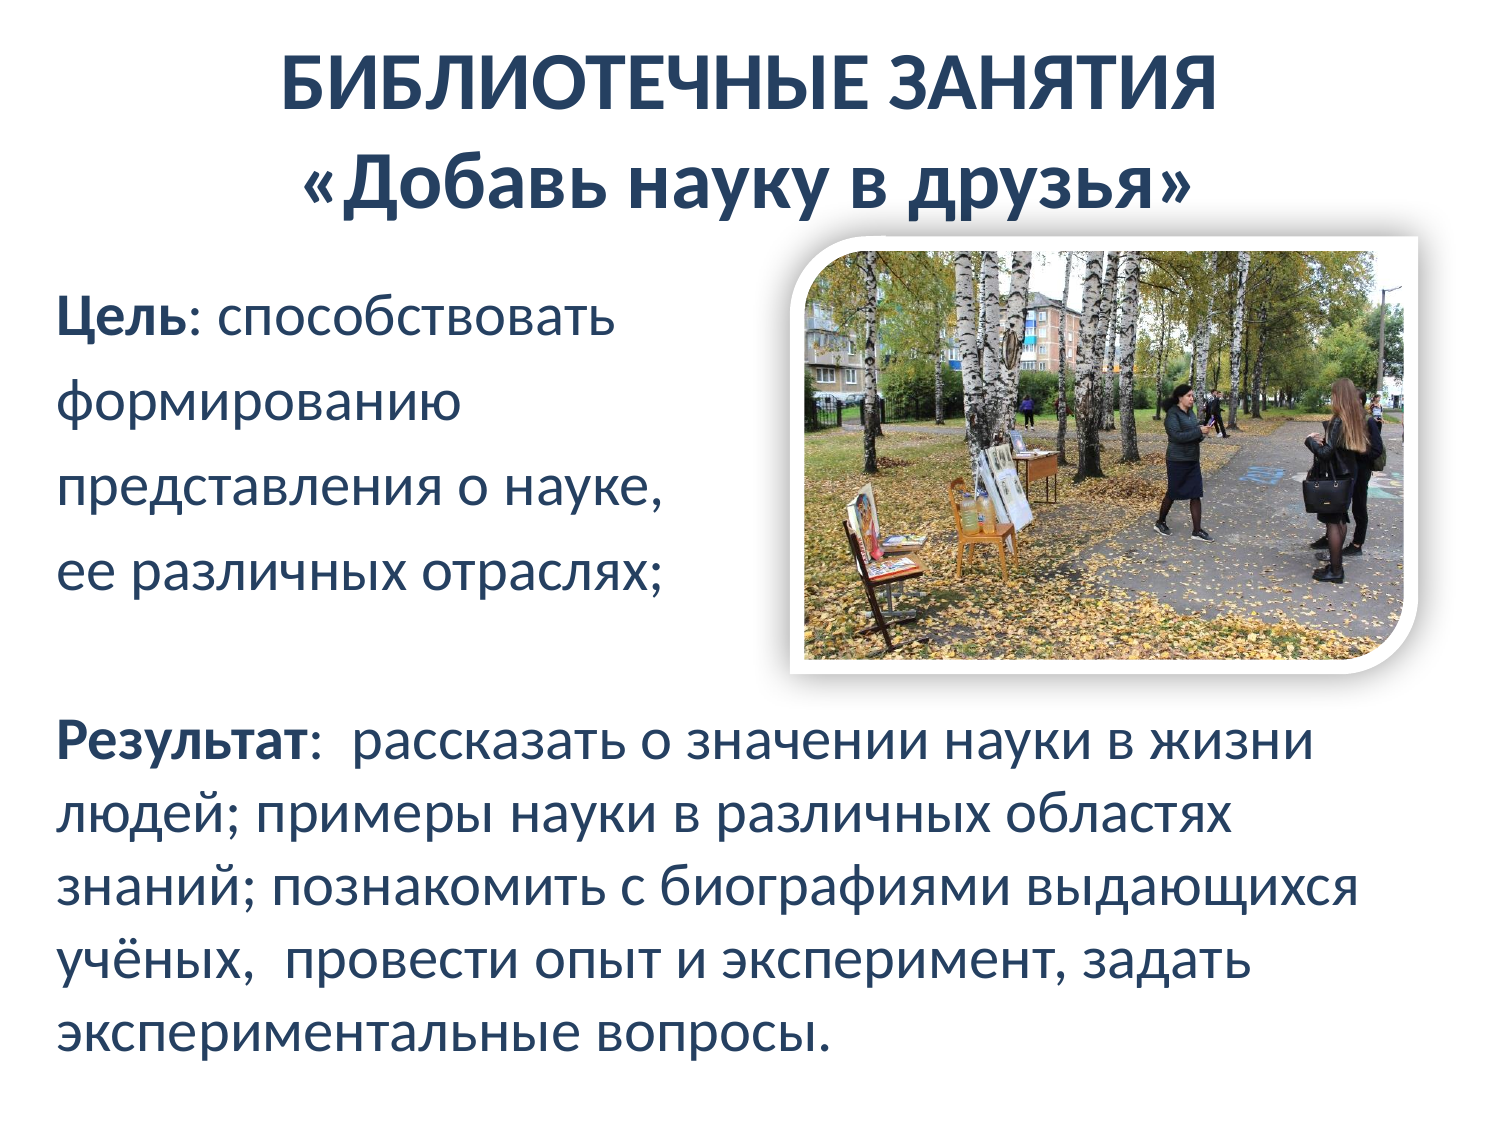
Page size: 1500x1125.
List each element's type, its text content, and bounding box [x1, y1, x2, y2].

title БИБЛИОТЕЧНЫЕ ЗАНЯТИЯ «Добавь науку в друзья» [75, 19, 1425, 233]
picture [796, 243, 1412, 668]
list Цель: способствовать формированию представления о науке, ее различных отраслях; Результат: рассказать о значении науки в жизни людей; примеры науки в различных областях знаний; познакомить с биографиями выдающихся учёных, провести опыт и эксперимент, задать экспериментальные вопросы. [41, 267, 1425, 1083]
